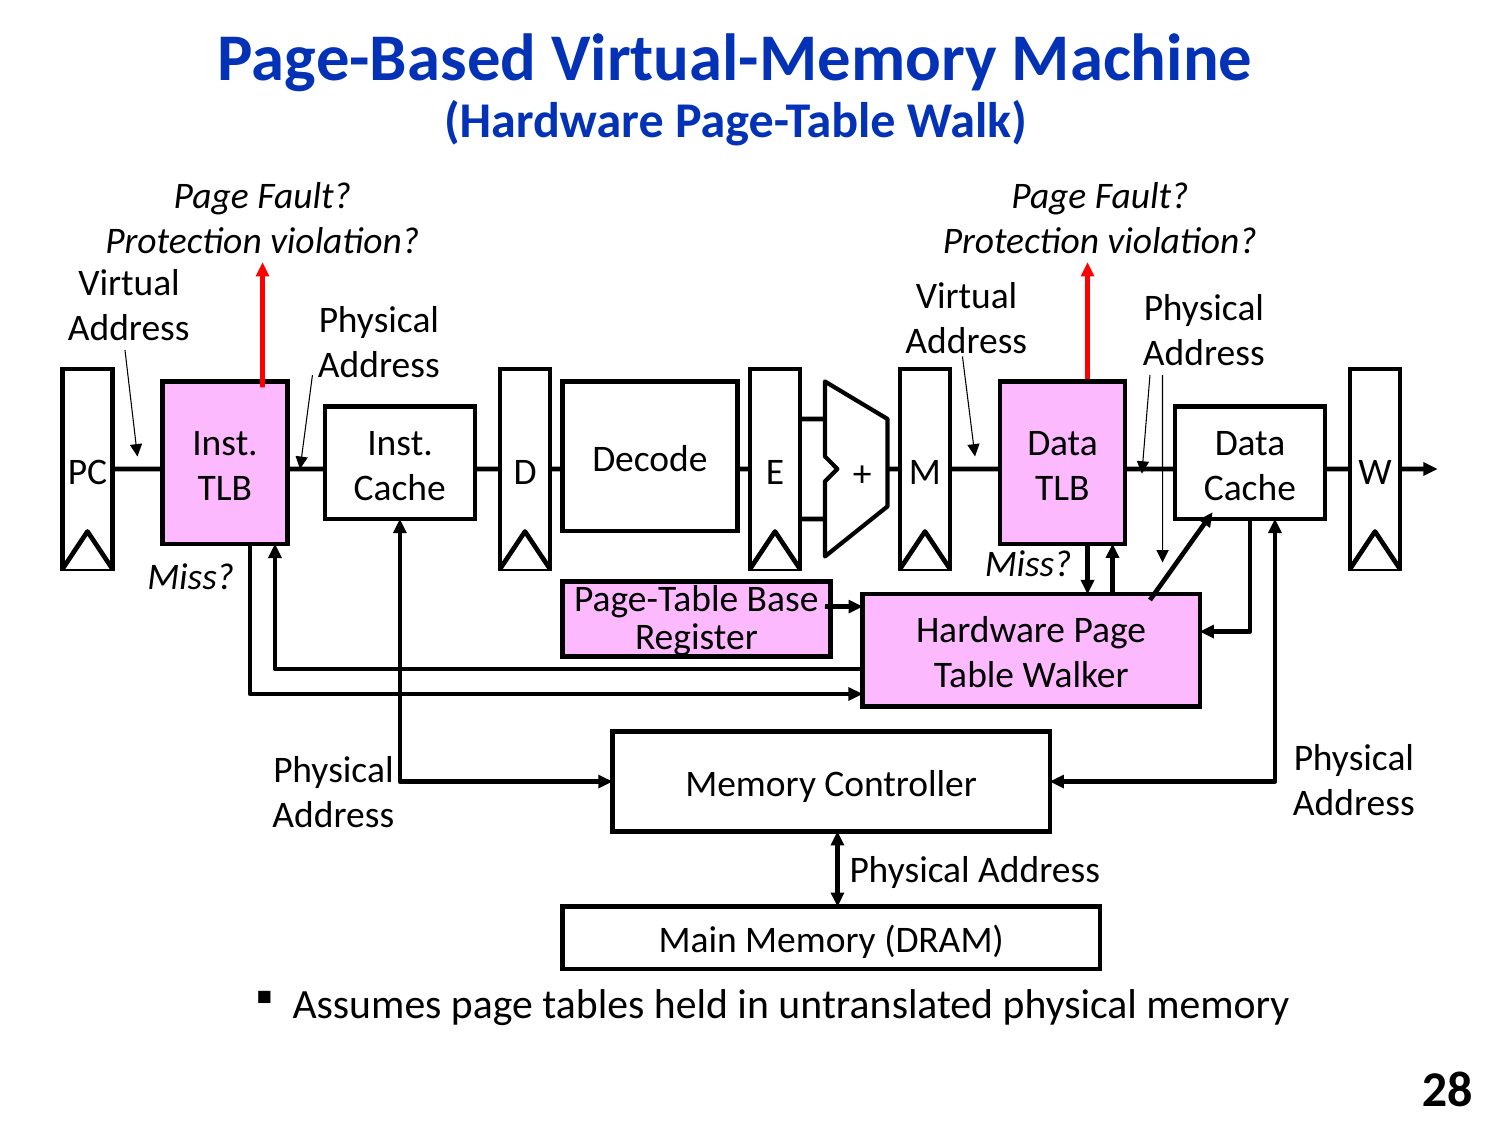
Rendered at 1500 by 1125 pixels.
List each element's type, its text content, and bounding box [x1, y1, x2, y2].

text_box Data Cache [1174, 406, 1325, 519]
text_box Inst. TLB [162, 381, 288, 544]
text_box Decode [562, 381, 738, 532]
text_box Virtual Address [874, 263, 1058, 368]
list Assumes page tables held in untranslated physical memory [239, 974, 1500, 1042]
text_box Virtual Address [37, 250, 221, 356]
text_box Miss? [969, 531, 1087, 592]
text_box Page Fault? Protection violation? [900, 163, 1300, 268]
text_box Physical Address [287, 288, 471, 393]
text_box [399, 695, 613, 788]
text_box [1106, 543, 1119, 594]
text_box [1149, 512, 1213, 601]
text_box [268, 544, 863, 670]
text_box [899, 368, 951, 570]
text_box [833, 898, 842, 907]
text_box [1049, 519, 1282, 788]
text_box [1200, 519, 1251, 638]
title Page-Based Virtual-Memory Machine (Hardware Page-Table Walk) [137, 24, 1335, 147]
text_box Hardware Page Table Walker [862, 594, 1200, 707]
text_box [1349, 368, 1401, 570]
slide_number 28 [1174, 1062, 1488, 1111]
text_box Physical Address [774, 837, 1175, 898]
text_box Physical Address [1262, 725, 1446, 830]
text_box [1086, 543, 1094, 594]
text_box Memory Controller [612, 731, 1050, 832]
text_box [393, 519, 451, 581]
text_box [824, 600, 863, 613]
text_box Page Fault? Protection violation? [62, 163, 463, 268]
text_box Miss? [132, 544, 249, 604]
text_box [749, 368, 801, 570]
text_box [249, 543, 863, 701]
text_box Inst. Cache [324, 406, 475, 519]
text_box [1081, 268, 1094, 381]
text_box [962, 356, 980, 457]
text_box [824, 381, 888, 557]
text_box [295, 374, 313, 469]
text_box [1136, 374, 1151, 474]
text_box Physical Address [241, 737, 425, 843]
text_box + [838, 441, 887, 502]
text_box [834, 831, 841, 837]
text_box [499, 368, 551, 570]
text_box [62, 368, 113, 570]
text_box [1404, 462, 1438, 476]
text_box [1156, 374, 1169, 563]
text_box Main Memory (DRAM) [562, 906, 1100, 969]
text_box [124, 349, 143, 457]
text_box [256, 268, 269, 388]
text_box Data TLB [999, 381, 1125, 544]
text_box Physical Address [1112, 275, 1296, 381]
text_box Page-Table Base Register [562, 581, 831, 657]
